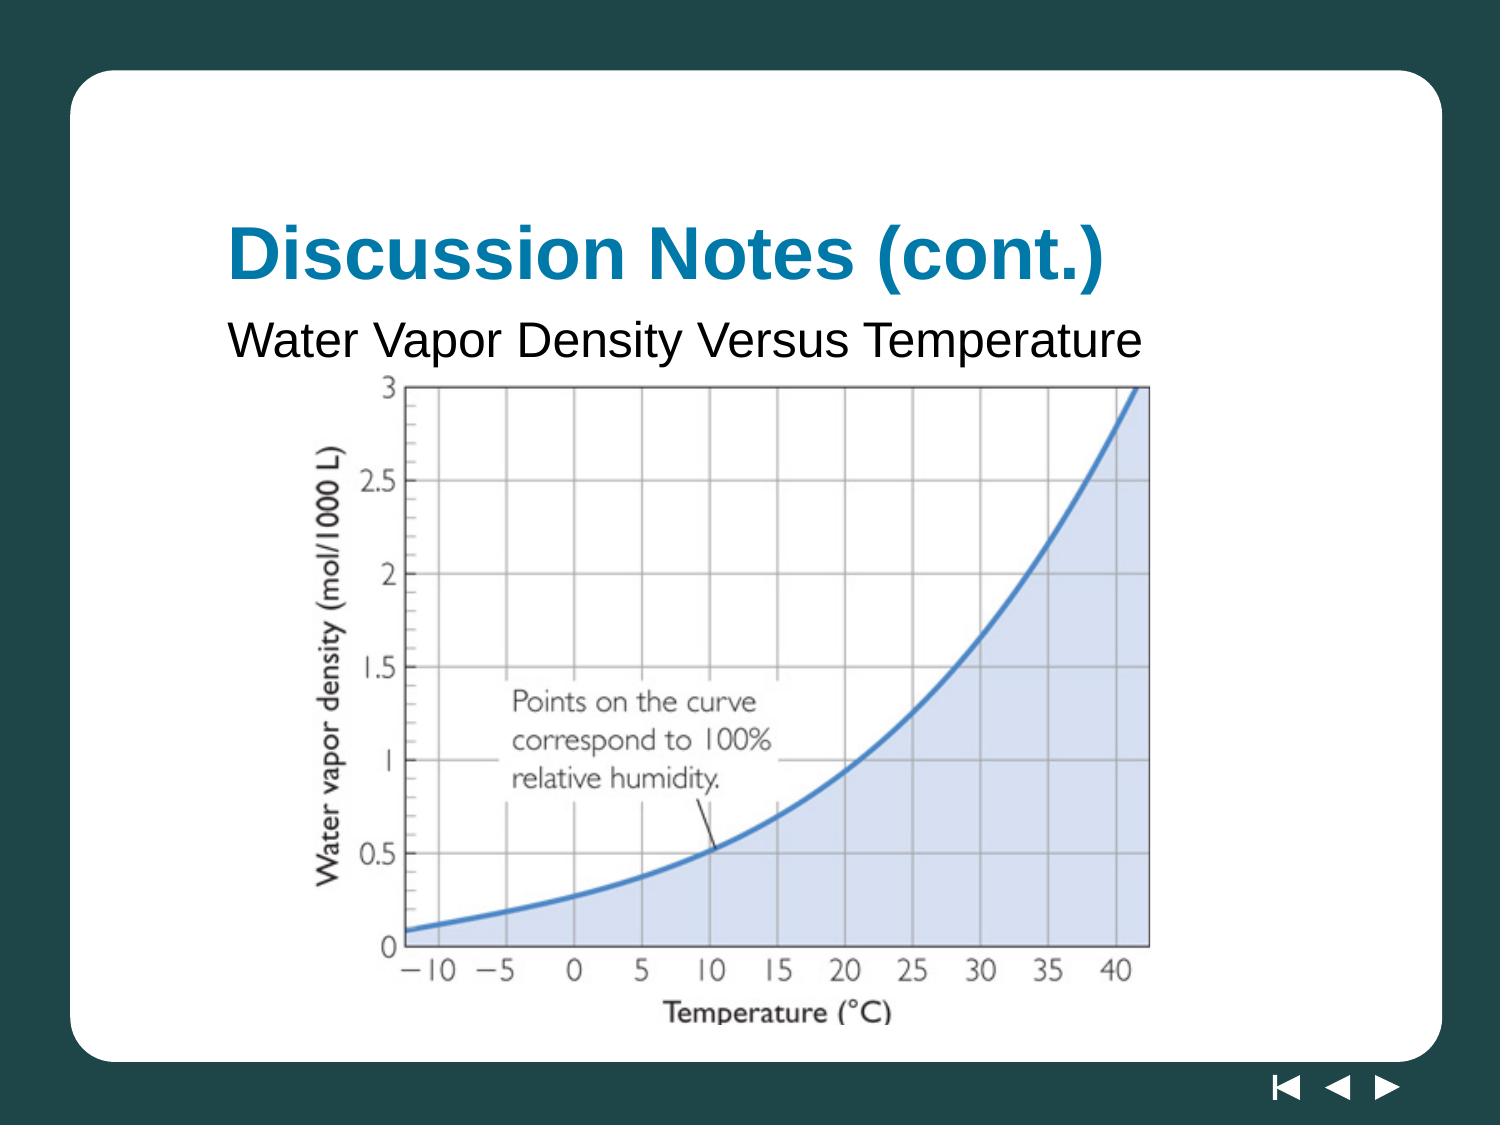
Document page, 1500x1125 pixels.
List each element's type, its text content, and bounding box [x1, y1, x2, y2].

title Discussion Notes (cont.) [212, 174, 1425, 325]
list Water Vapor Density Versus Temperature [212, 299, 1375, 950]
picture [312, 374, 1151, 1026]
